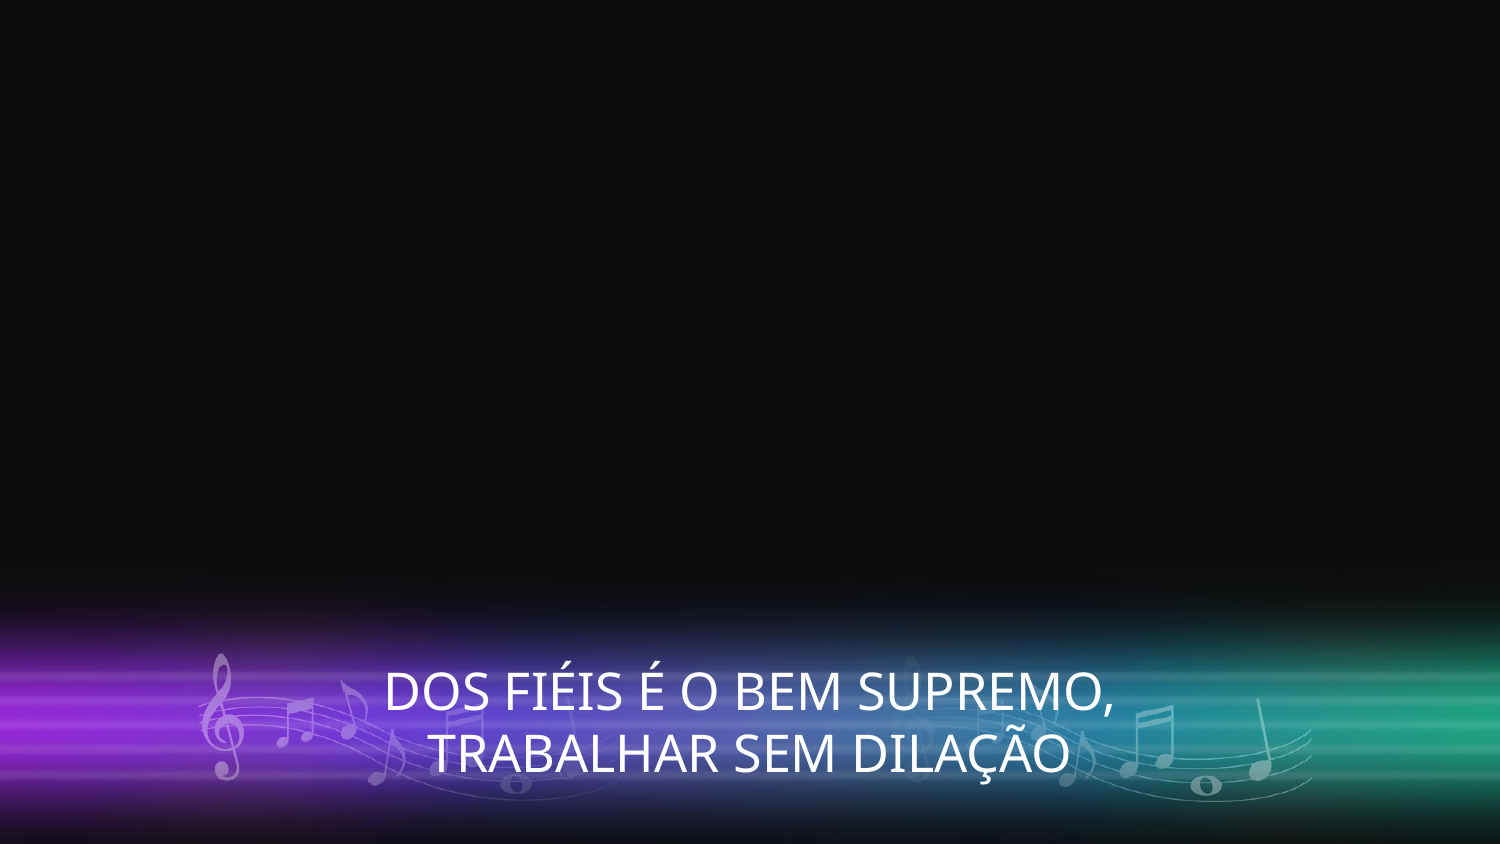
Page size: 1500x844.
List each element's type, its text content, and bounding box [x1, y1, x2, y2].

text_box DOS FIÉIS É O BEM SUPREMO, TRABALHAR SEM DILAÇÃO [265, 651, 1235, 791]
picture [0, 0, 1500, 844]
